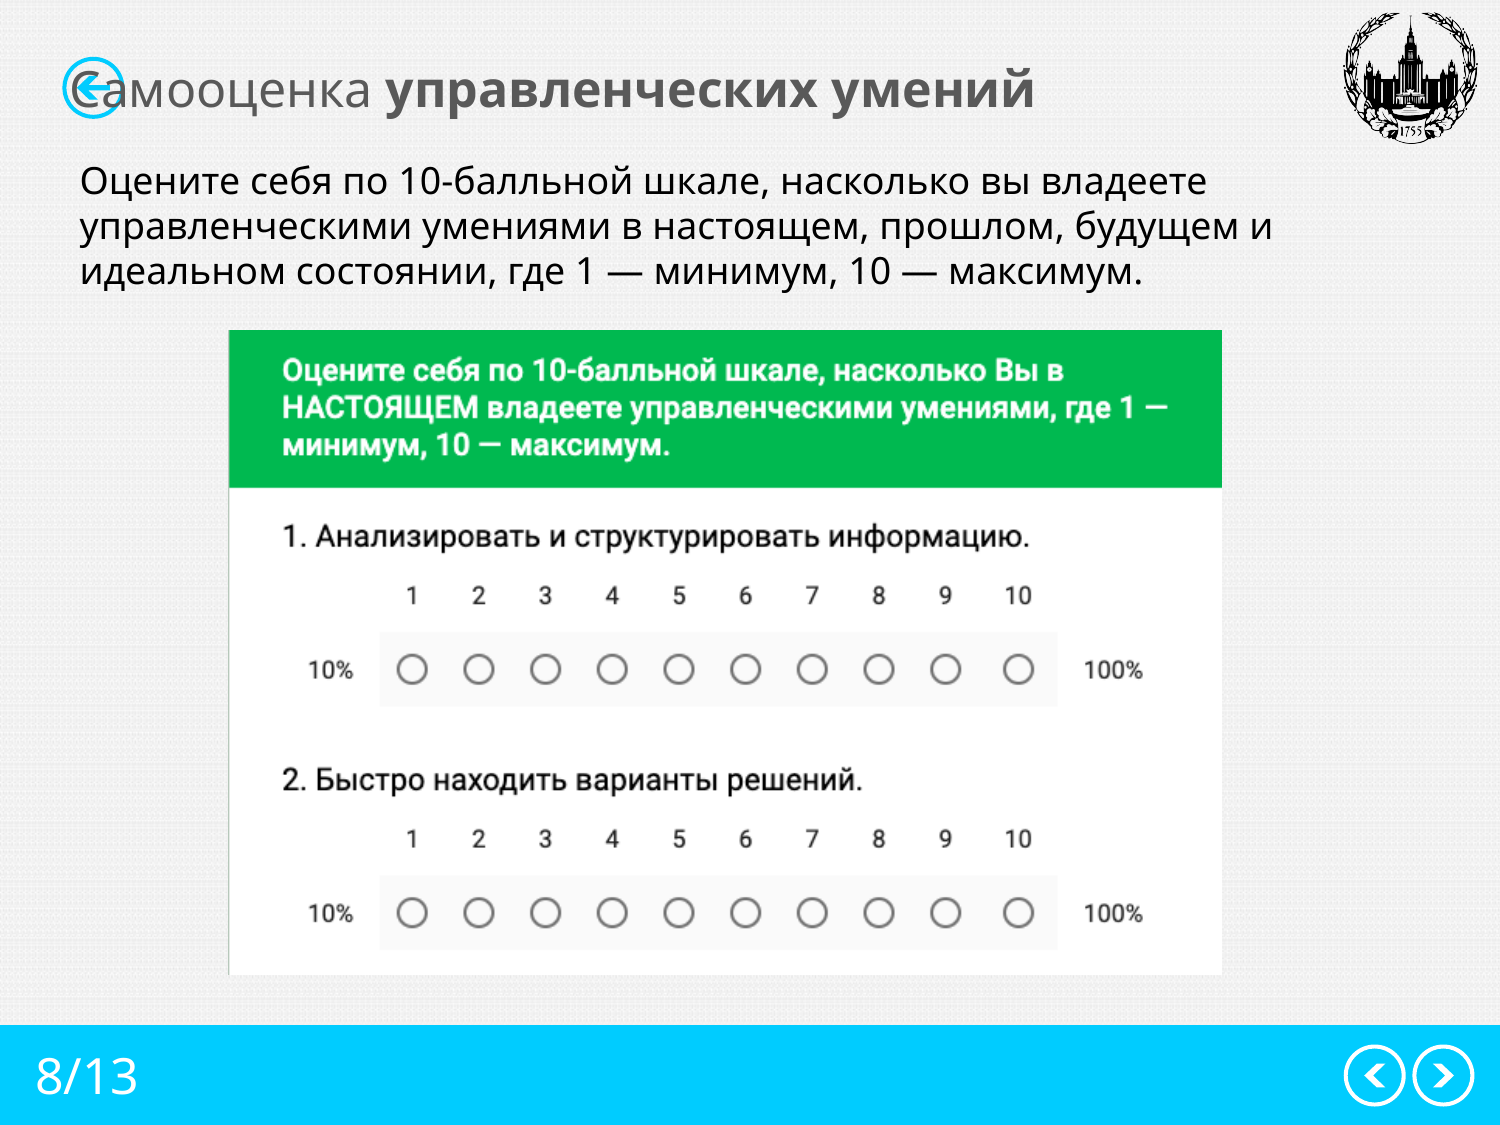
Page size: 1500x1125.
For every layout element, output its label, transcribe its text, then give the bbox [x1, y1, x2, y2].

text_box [1412, 1044, 1475, 1107]
text_box Самооценка управленческих умений [54, 49, 1053, 125]
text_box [1343, 1044, 1406, 1107]
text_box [62, 56, 125, 120]
text_box Оцените себя по 10-балльной шкале, насколько вы владеете управленческими умениями в настоящем, прошлом, будущем и идеальном состоянии, где 1 — минимум, 10 — максимум. [64, 149, 1386, 345]
text_box [0, 1023, 1500, 1125]
picture [0, 0, 1500, 1023]
text_box 8/13 [7, 1036, 155, 1112]
